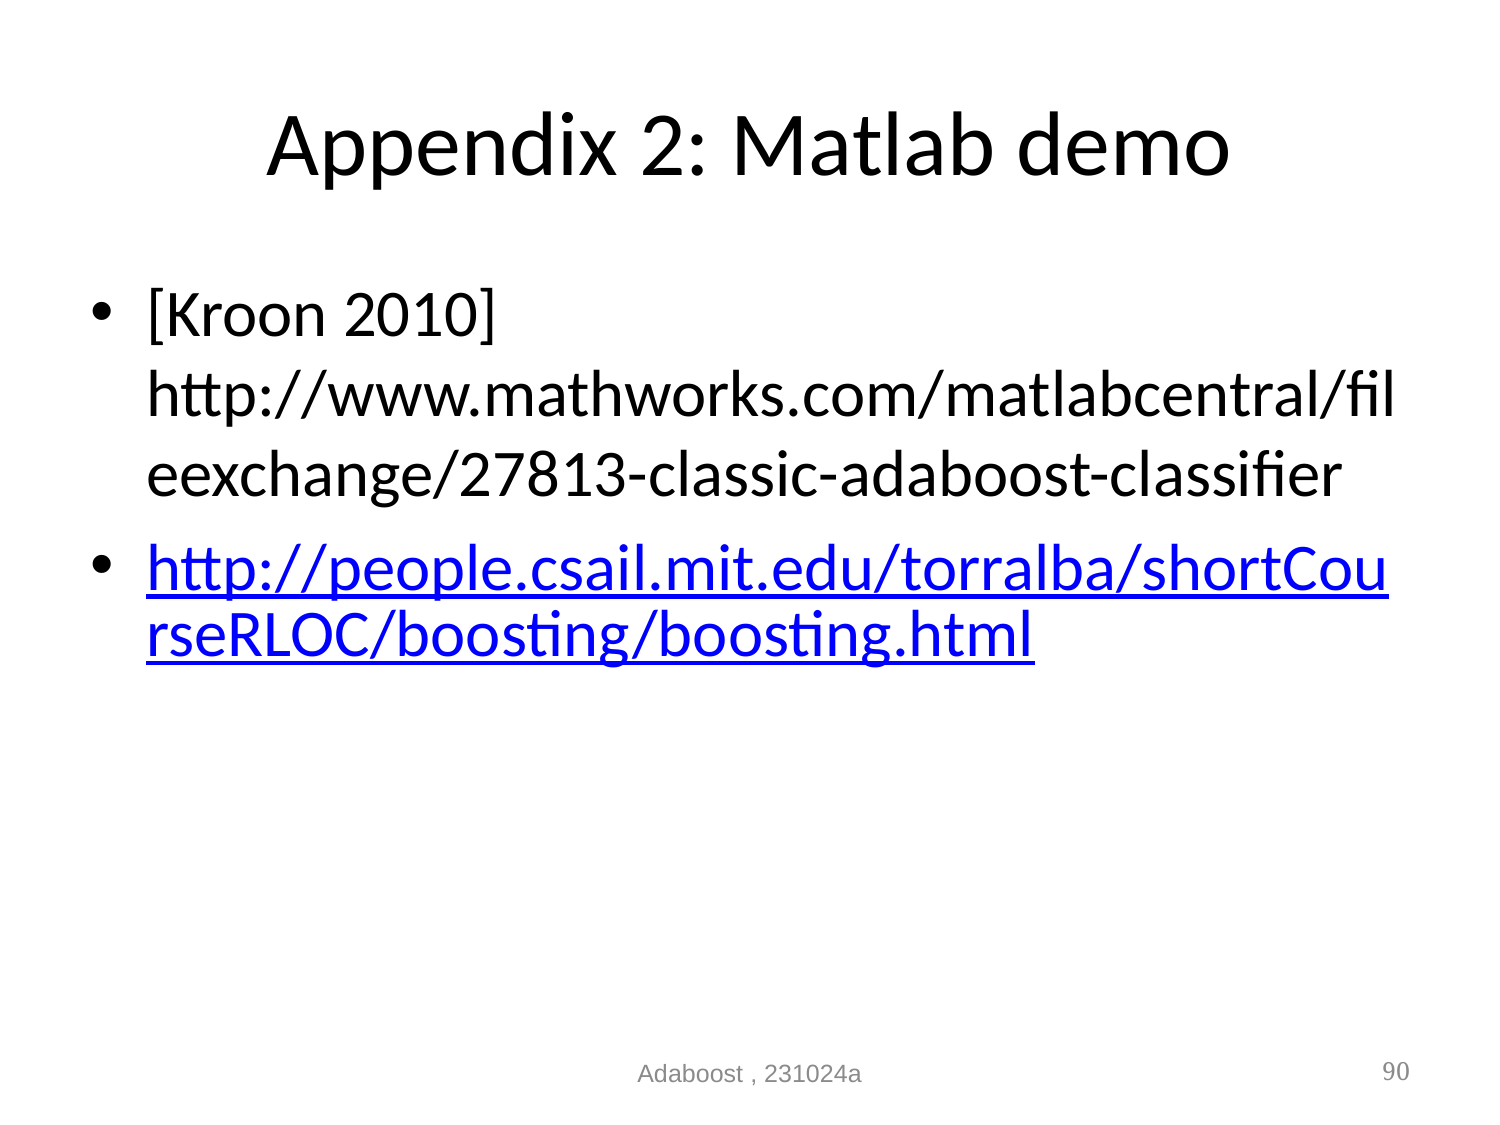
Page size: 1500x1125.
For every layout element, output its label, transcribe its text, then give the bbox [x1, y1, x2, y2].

slide_number 90 [1074, 1042, 1425, 1103]
title Appendix 2: Matlab demo [75, 45, 1425, 233]
footer Adaboost , 231024a [512, 1042, 988, 1103]
list [Kroon 2010] http://www.mathworks.com/matlabcentral/fileexchange/27813-classic-adaboost-classifier http://people.csail.mit.edu/torralba/shortCourseRLOC/boosting/boosting.html [75, 262, 1425, 1005]
